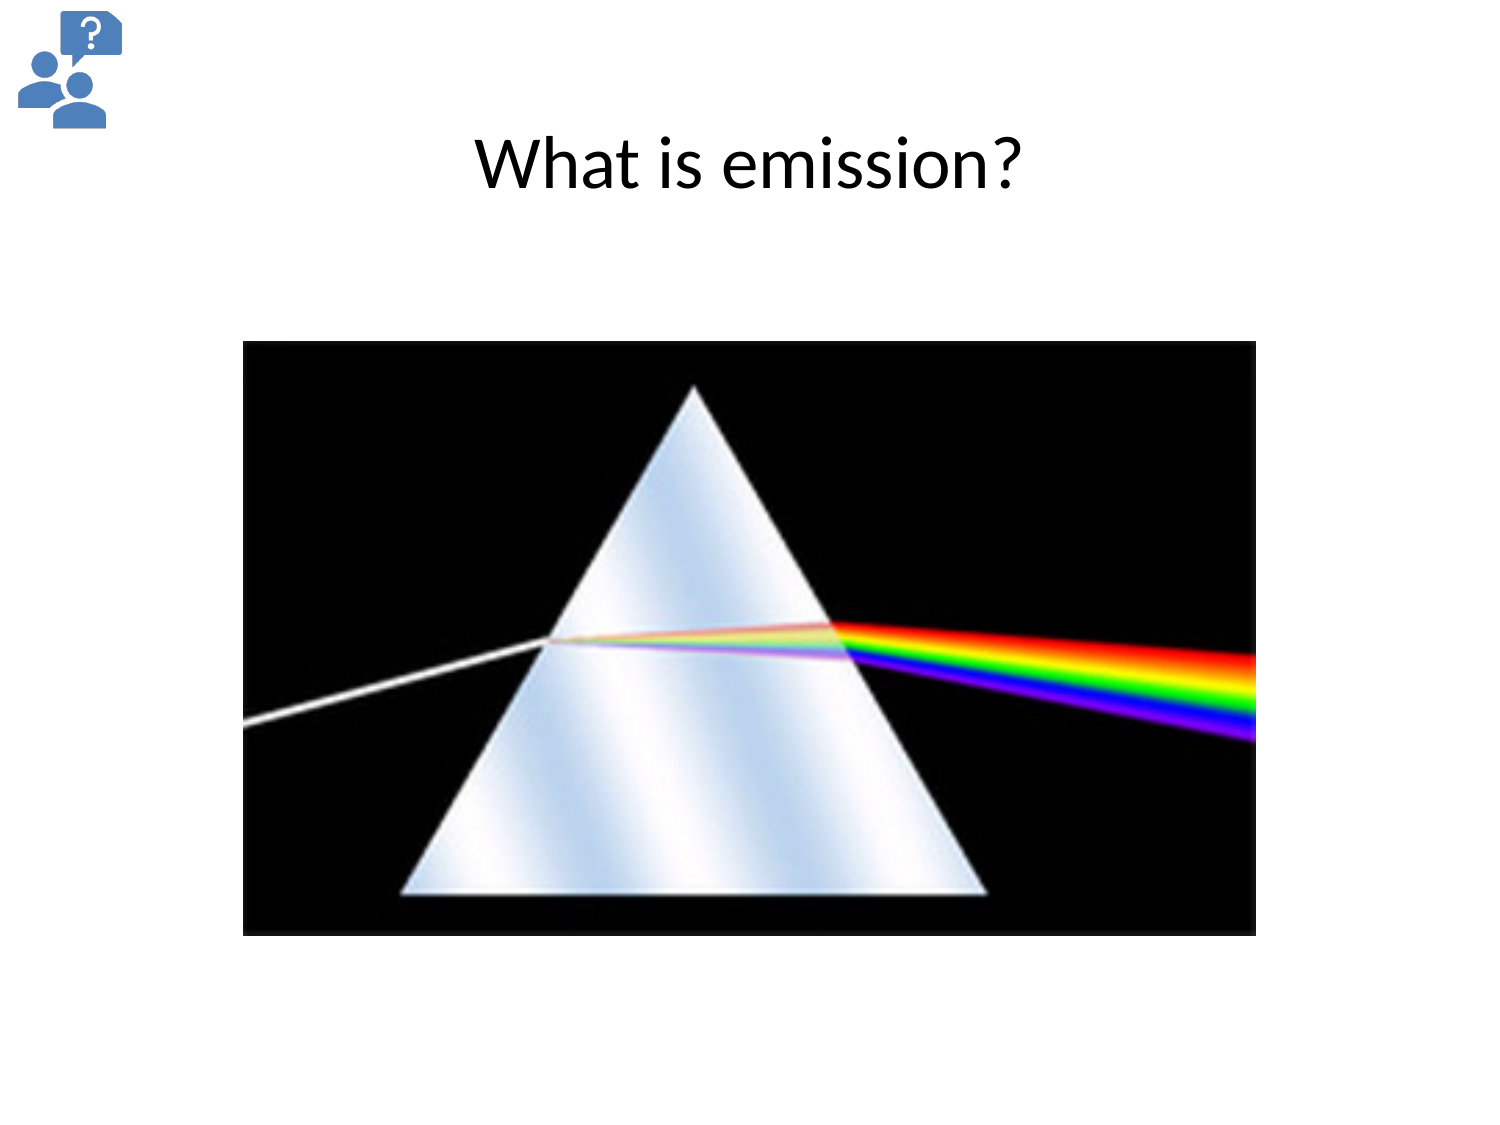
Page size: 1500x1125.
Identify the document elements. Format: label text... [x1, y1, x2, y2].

text_box [0, 0, 140, 140]
picture [243, 340, 1257, 936]
text_box What is emission? [183, 98, 1317, 219]
